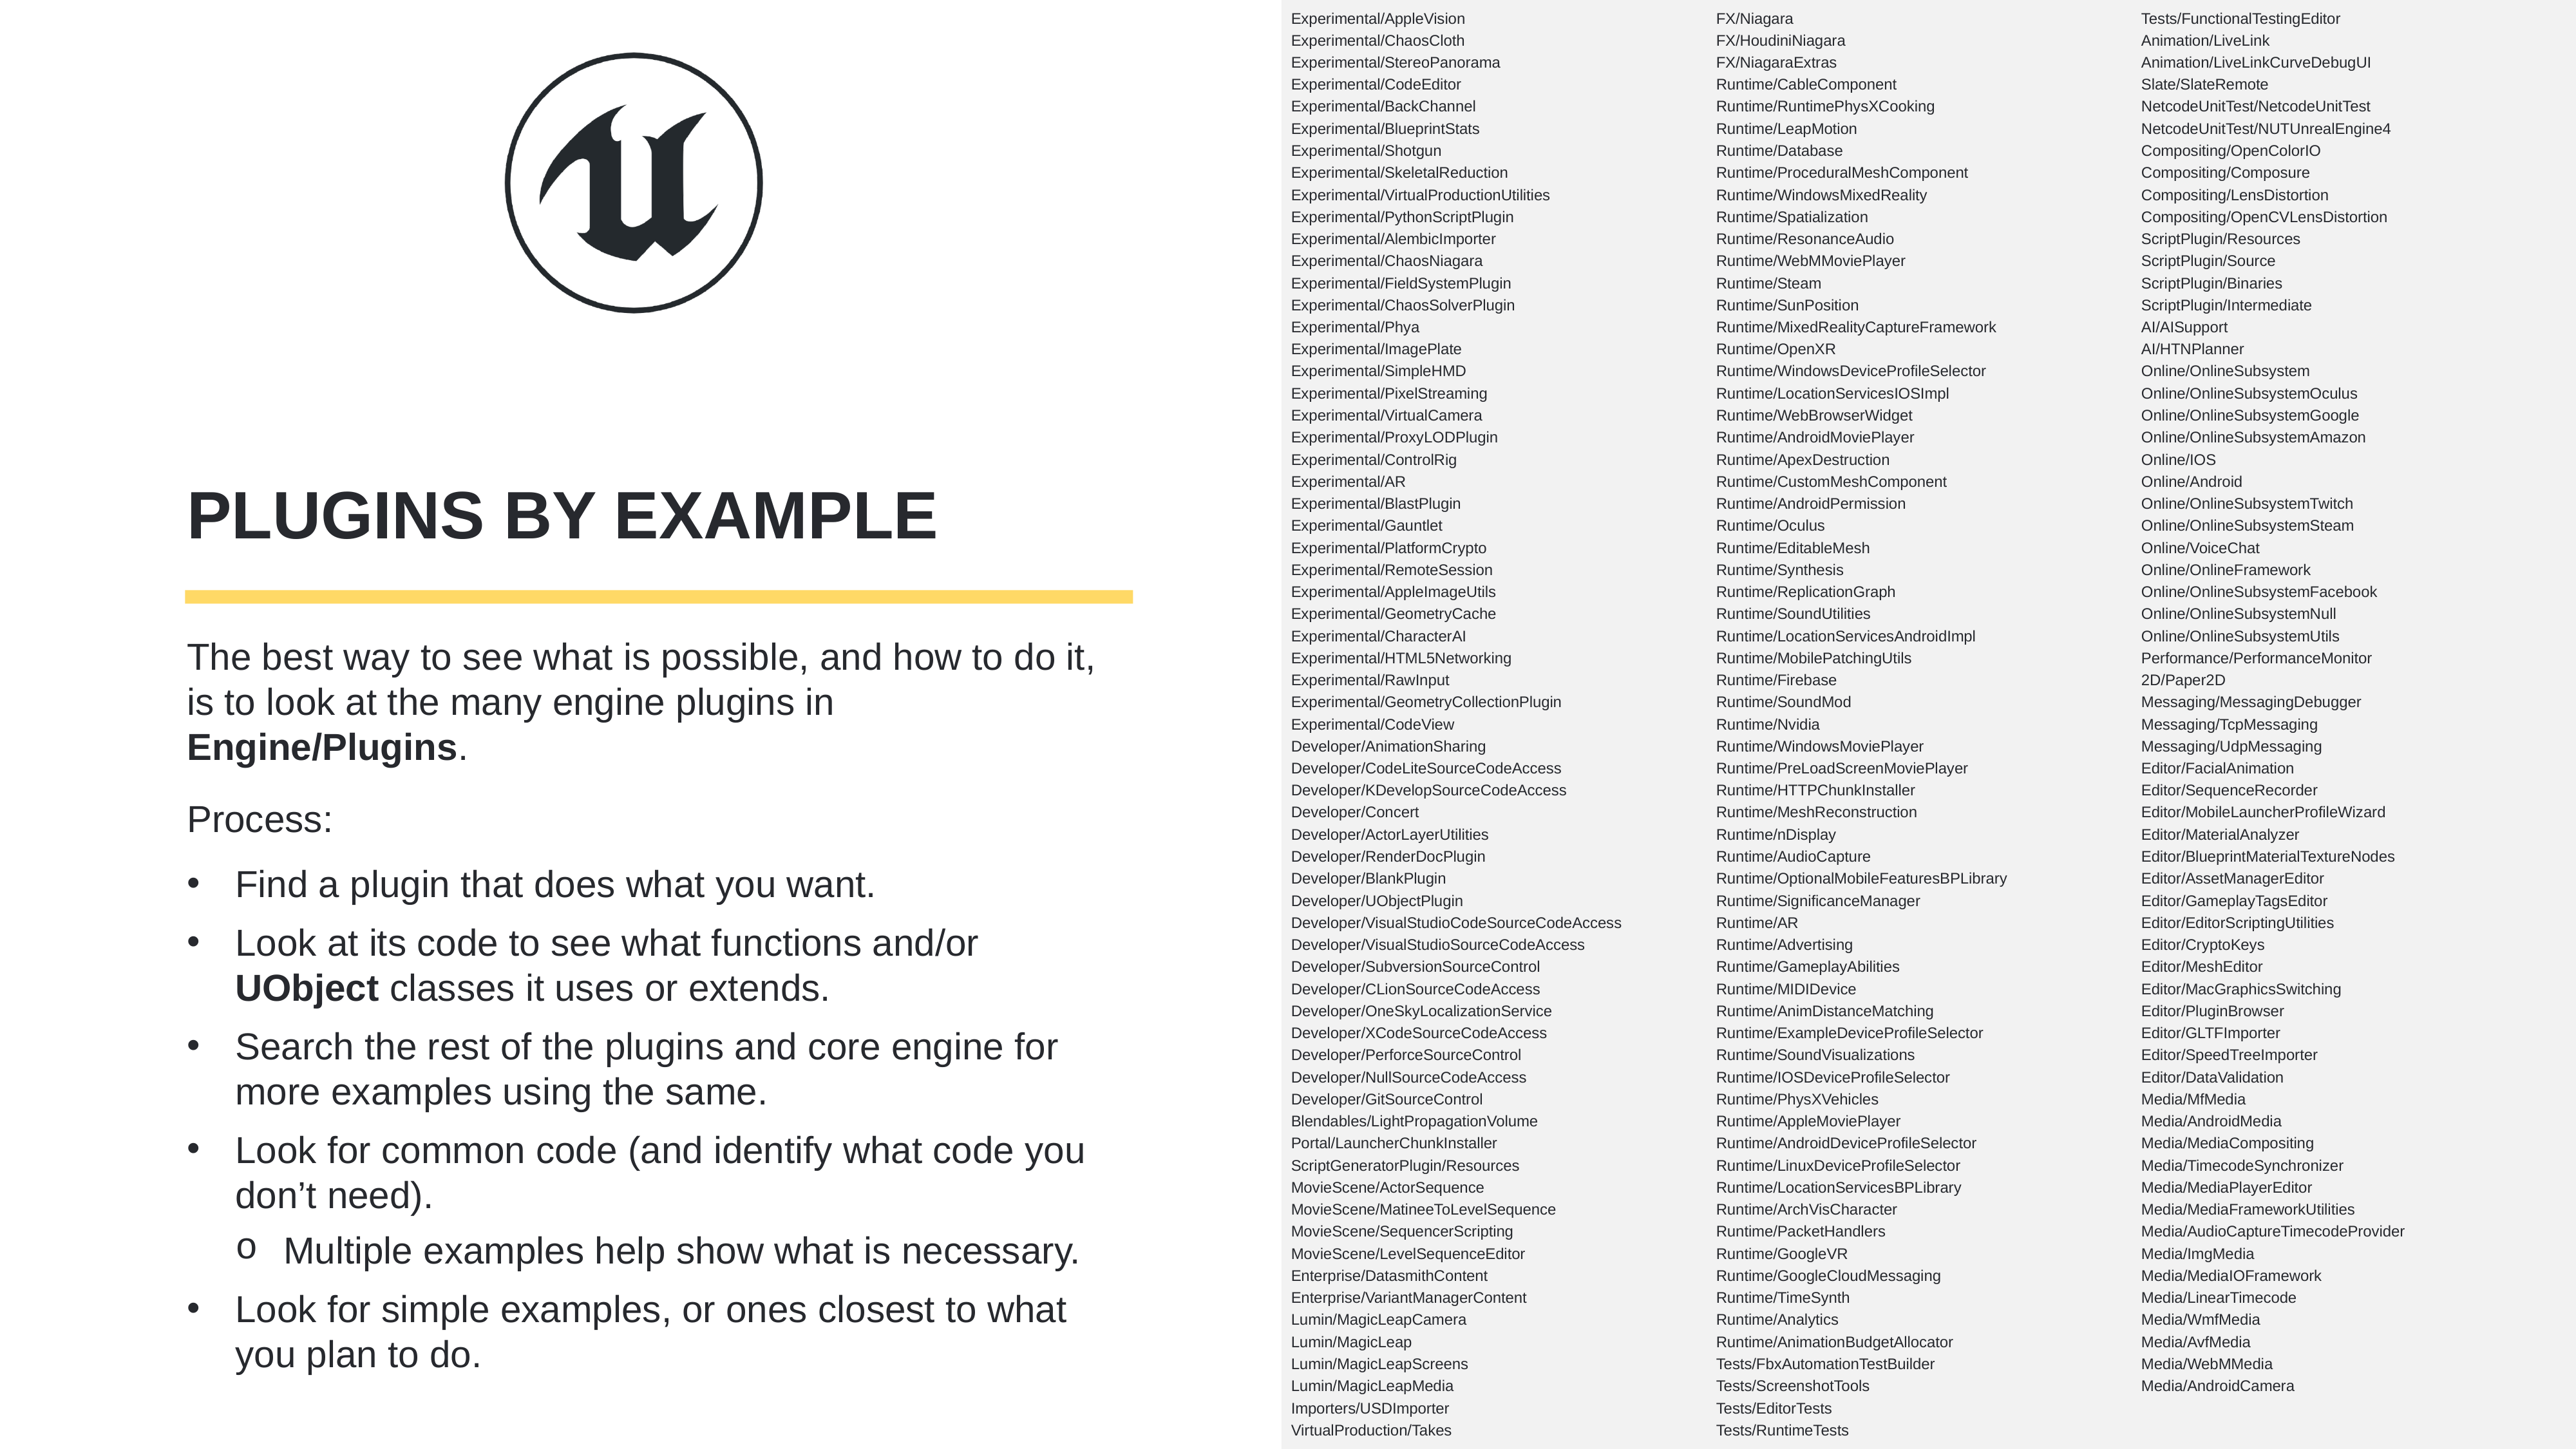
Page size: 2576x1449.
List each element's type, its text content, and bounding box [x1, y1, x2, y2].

title Plugins by Example [177, 97, 1133, 558]
list Experimental/AppleVision Experimental/ChaosCloth Experimental/StereoPanorama Experimental/CodeEditor Experimental/BackChannel Experimental/BlueprintStats Experimental/Shotgun Experimental/SkeletalReduction Experimental/VirtualProductionUtilities Experimental/PythonScriptPlugin Experimental/AlembicImporter Experimental/ChaosNiagara Experimental/FieldSystemPlugin Experimental/ChaosSolverPlugin Experimental/Phya Experimental/ImagePlate Experimental/SimpleHMD Experimental/PixelStreaming Experimental/VirtualCamera Experimental/ProxyLODPlugin Experimental/ControlRig Experimental/AR Experimental/BlastPlugin Experimental/Gauntlet Experimental/PlatformCrypto Experimental/RemoteSession Experimental/AppleImageUtils Experimental/GeometryCache Experimental/CharacterAI Experimental/HTML5Networking Experimental/RawInput Experimental/GeometryCollectionPlugin Experimental/CodeView Developer/AnimationSharing Developer/CodeLiteSourceCodeAccess Developer/KDevelopSourceCodeAccess Developer/Concert Developer/ActorLayerUtilities Developer/RenderDocPlugin Developer/BlankPlugin Developer/UObjectPlugin Developer/VisualStudioCodeSourceCodeAccess Developer/VisualStudioSourceCodeAccess Developer/SubversionSourceControl Developer/CLionSourceCodeAccess Developer/OneSkyLocalizationService Developer/XCodeSourceCodeAccess Developer/PerforceSourceControl Developer/NullSourceCodeAccess Developer/GitSourceControl Blendables/LightPropagationVolume Portal/LauncherChunkInstaller ScriptGeneratorPlugin/Resources MovieScene/ActorSequence MovieScene/MatineeToLevelSequence MovieScene/SequencerScripting MovieScene/LevelSequenceEditor Enterprise/DatasmithContent Enterprise/VariantManagerContent Lumin/MagicLeapCamera Lumin/MagicLeap Lumin/MagicLeapScreens Lumin/MagicLeapMedia Importers/USDImporter VirtualProduction/Takes FX/Niagara FX/HoudiniNiagara FX/NiagaraExtras Runtime/CableComponent Runtime/RuntimePhysXCooking Runtime/LeapMotion Runtime/Database Runtime/ProceduralMeshComponent Runtime/WindowsMixedReality Runtime/Spatialization Runtime/ResonanceAudio Runtime/WebMMoviePlayer Runtime/Steam Runtime/SunPosition Runtime/MixedRealityCaptureFramework Runtime/OpenXR Runtime/WindowsDeviceProfileSelector Runtime/LocationServicesIOSImpl Runtime/WebBrowserWidget Runtime/AndroidMoviePlayer Runtime/ApexDestruction Runtime/CustomMeshComponent Runtime/AndroidPermission Runtime/Oculus Runtime/EditableMesh Runtime/Synthesis Runtime/ReplicationGraph Runtime/SoundUtilities Runtime/LocationServicesAndroidImpl Runtime/MobilePatchingUtils Runtime/Firebase Runtime/SoundMod Runtime/Nvidia Runtime/WindowsMoviePlayer Runtime/PreLoadScreenMoviePlayer Runtime/HTTPChunkInstaller Runtime/MeshReconstruction Runtime/nDisplay Runtime/AudioCapture Runtime/OptionalMobileFeaturesBPLibrary Runtime/SignificanceManager Runtime/AR Runtime/Advertising Runtime/GameplayAbilities Runtime/MIDIDevice Runtime/AnimDistanceMatching Runtime/ExampleDeviceProfileSelector Runtime/SoundVisualizations Runtime/IOSDeviceProfileSelector Runtime/PhysXVehicles Runtime/AppleMoviePlayer Runtime/AndroidDeviceProfileSelector Runtime/LinuxDeviceProfileSelector Runtime/LocationServicesBPLibrary Runtime/ArchVisCharacter Runtime/PacketHandlers Runtime/GoogleVR Runtime/GoogleCloudMessaging Runtime/TimeSynth Runtime/Analytics Runtime/AnimationBudgetAllocator Tests/FbxAutomationTestBuilder Tests/ScreenshotTools Tests/EditorTests Tests/RuntimeTests Tests/FunctionalTestingEditor Animation/LiveLink Animation/LiveLinkCurveDebugUI Slate/SlateRemote NetcodeUnitTest/NetcodeUnitTest NetcodeUnitTest/NUTUnrealEngine4 Compositing/OpenColorIO Compositing/Composure Compositing/LensDistortion Compositing/OpenCVLensDistortion ScriptPlugin/Resources ScriptPlugin/Source ScriptPlugin/Binaries ScriptPlugin/Intermediate AI/AISupport AI/HTNPlanner Online/OnlineSubsystem Online/OnlineSubsystemOculus Online/OnlineSubsystemGoogle Online/OnlineSubsystemAmazon Online/IOS Online/Android Online/OnlineSubsystemTwitch Online/OnlineSubsystemSteam Online/VoiceChat Online/OnlineFramework Online/OnlineSubsystemFacebook Online/OnlineSubsystemNull Online/OnlineSubsystemUtils Performance/PerformanceMonitor 2D/Paper2D Messaging/MessagingDebugger Messaging/TcpMessaging Messaging/UdpMessaging Editor/FacialAnimation Editor/SequenceRecorder Editor/MobileLauncherProfileWizard Editor/MaterialAnalyzer Editor/BlueprintMaterialTextureNodes Editor/AssetManagerEditor Editor/GameplayTagsEditor Editor/EditorScriptingUtilities Editor/CryptoKeys Editor/MeshEditor Editor/MacGraphicsSwitching Editor/PluginBrowser Editor/GLTFImporter Editor/SpeedTreeImporter Editor/DataValidation Media/MfMedia Media/AndroidMedia Media/MediaCompositing Media/TimecodeSynchronizer Media/MediaPlayerEditor Media/MediaFrameworkUtilities Media/AudioCaptureTimecodeProvider Media/ImgMedia Media/MediaIOFramework Media/LinearTimecode Media/WmfMedia Media/AvfMedia Media/WebMMedia Media/AndroidCamera [1281, 0, 2576, 1449]
list The best way to see what is possible, and how to do it, is to look at the many engine plugins in Engine/Plugins. Process: Find a plugin that does what you want. Look at its code to see what functions and/or UObject classes it uses or extends. Search the rest of the plugins and core engine for more examples using the same. Look for common code (and identify what code you don’t need). Multiple examples help show what is necessary. Look for simple examples, or ones closest to what you plan to do. [177, 628, 1133, 1449]
picture [495, 43, 773, 97]
